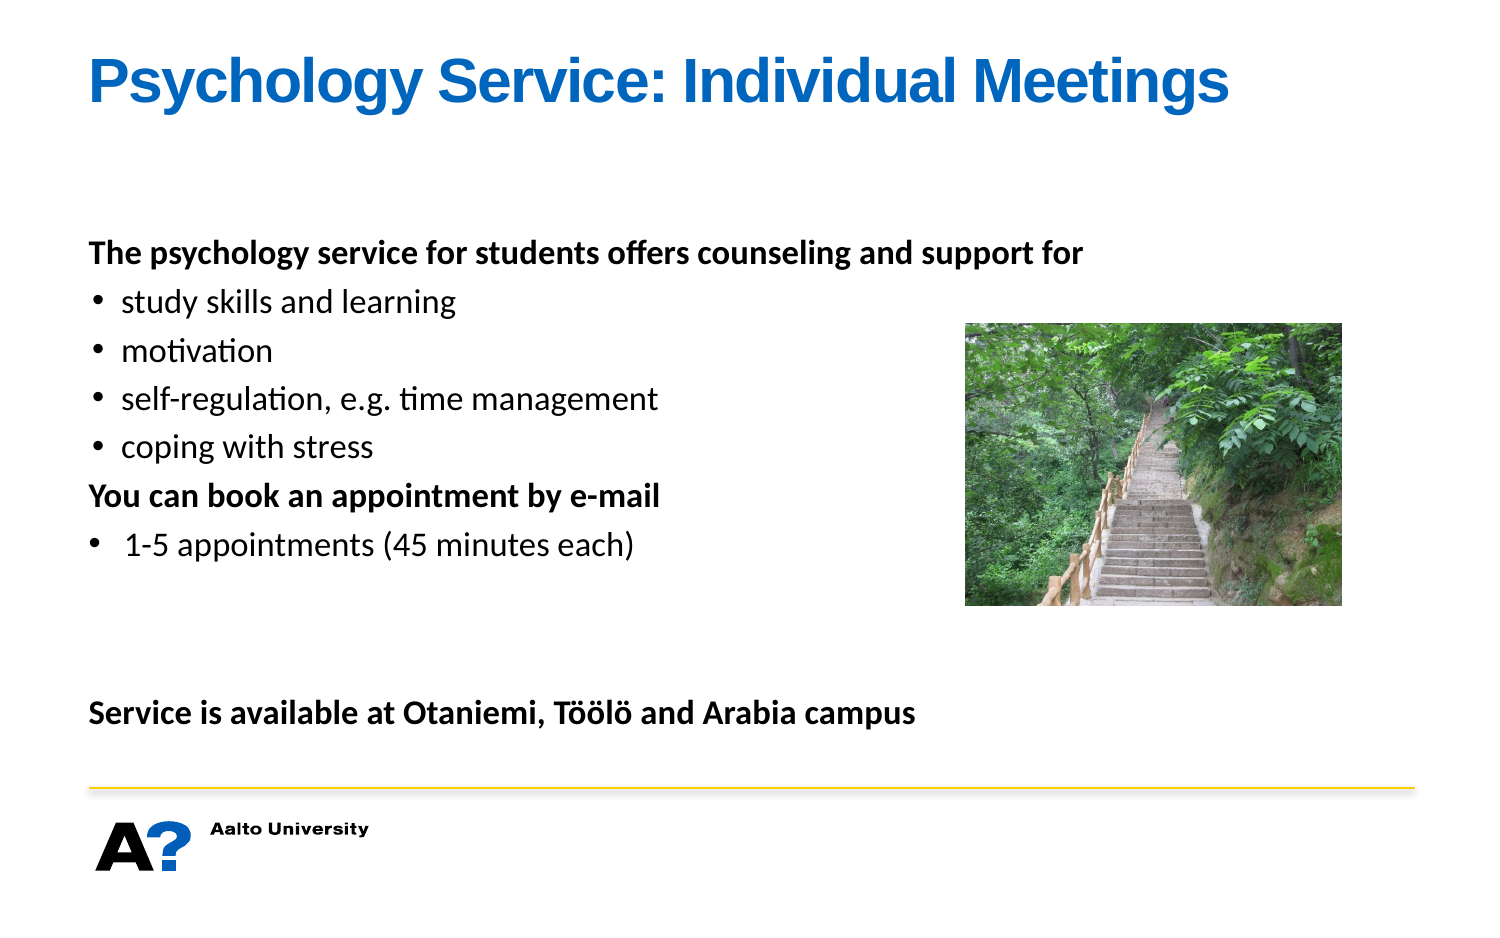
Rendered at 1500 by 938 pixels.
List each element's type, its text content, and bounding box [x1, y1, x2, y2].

list The psychology service for students offers counseling and support for study skills and learning motivation self-regulation, e.g. time management coping with stress You can book an appointment by e-mail 1-5 appointments (45 minutes each) Service is available at Otaniemi, Töölö and Arabia campus [88, 230, 1415, 755]
picture [965, 323, 1342, 606]
title Psychology Service: Individual Meetings [88, 52, 1415, 216]
